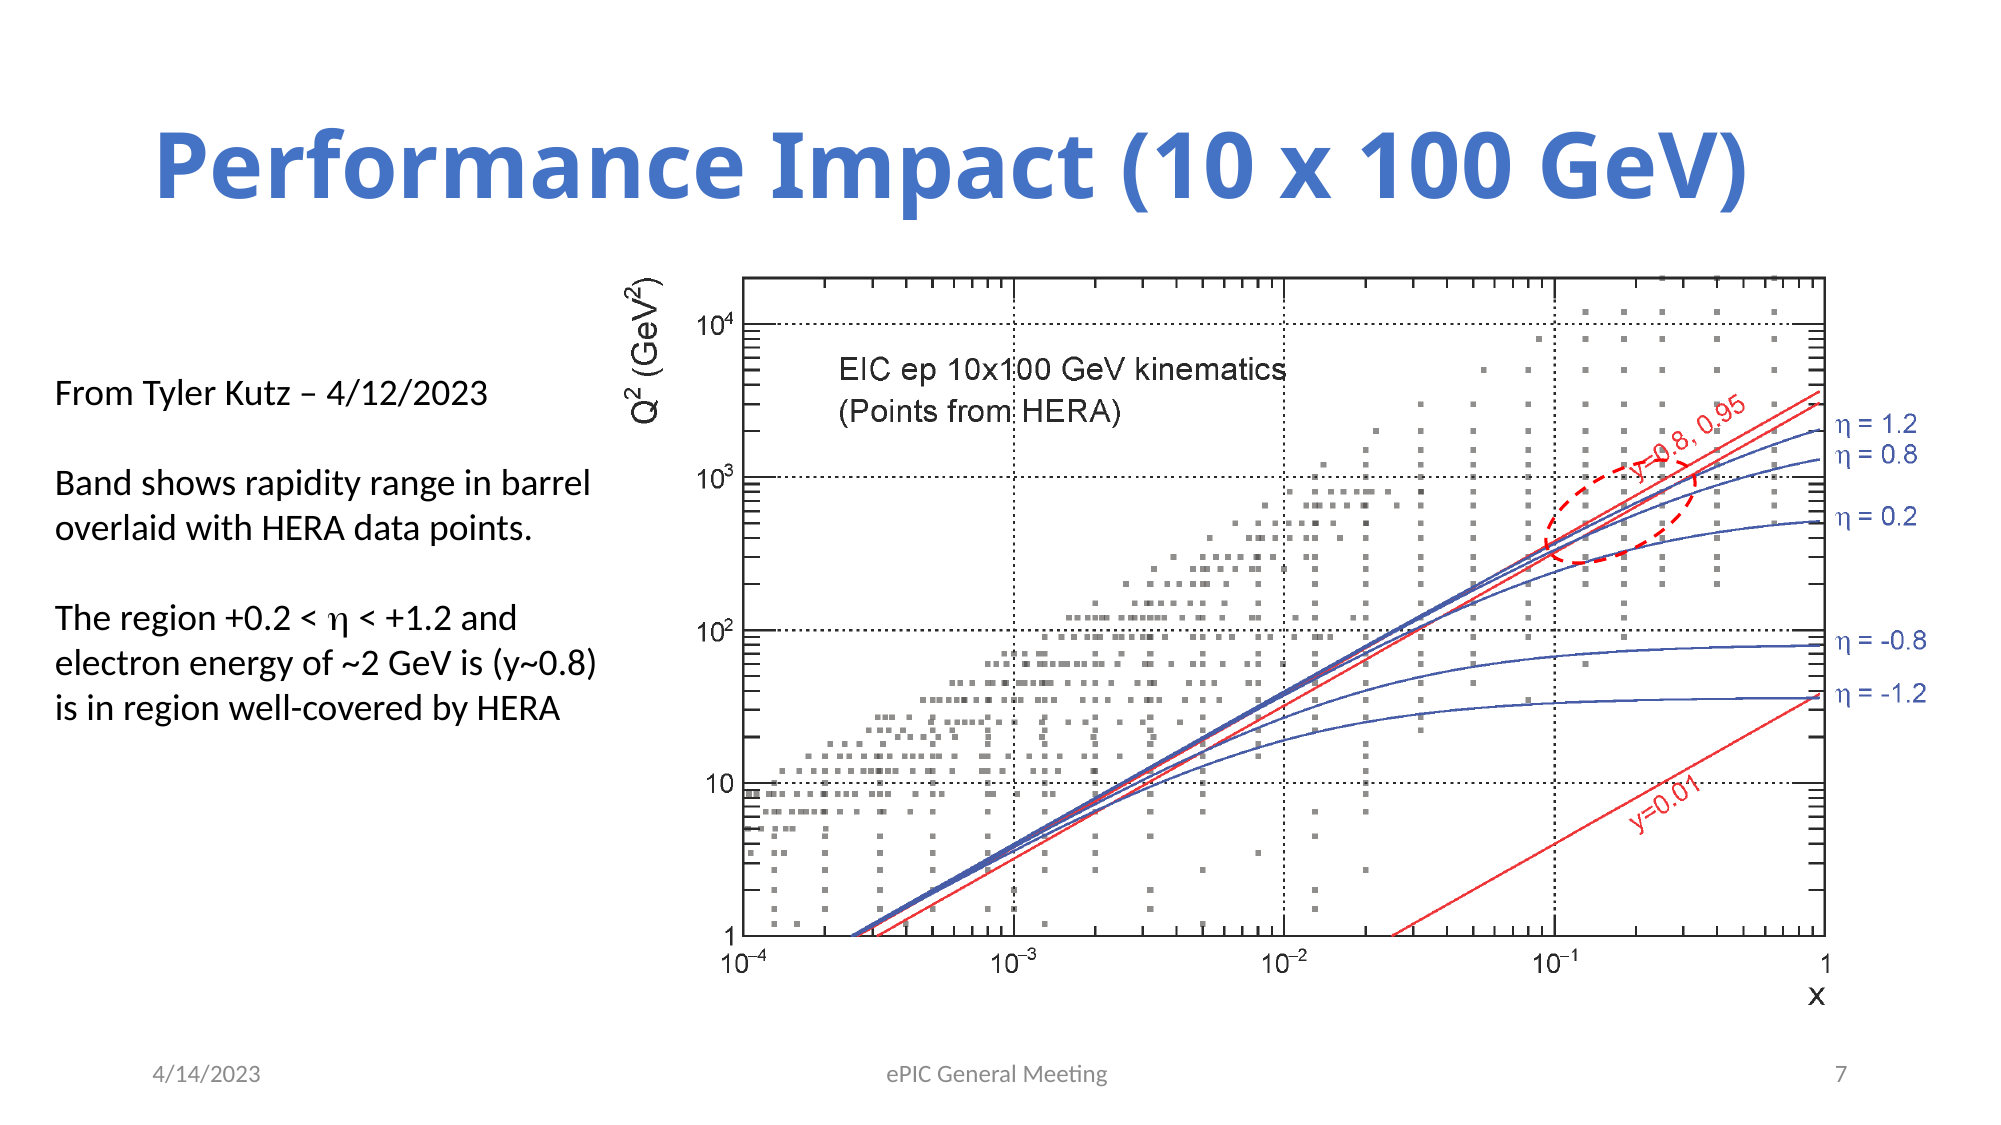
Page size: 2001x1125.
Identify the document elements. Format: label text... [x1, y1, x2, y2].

text_box From Tyler Kutz – 4/12/2023 Band shows rapidity range in barrel overlaid with HERA data points. The region +0.2 < h < +1.2 and electron energy of ~2 GeV is (y~0.8) is in region well-covered by HERA [40, 360, 608, 736]
slide_number 7 [1412, 1042, 1863, 1103]
title Performance Impact (10 x 100 GeV) [137, 59, 1863, 278]
footer ePIC General Meeting [662, 1042, 1338, 1103]
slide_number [137, 1042, 588, 1103]
picture [608, 195, 1960, 1018]
